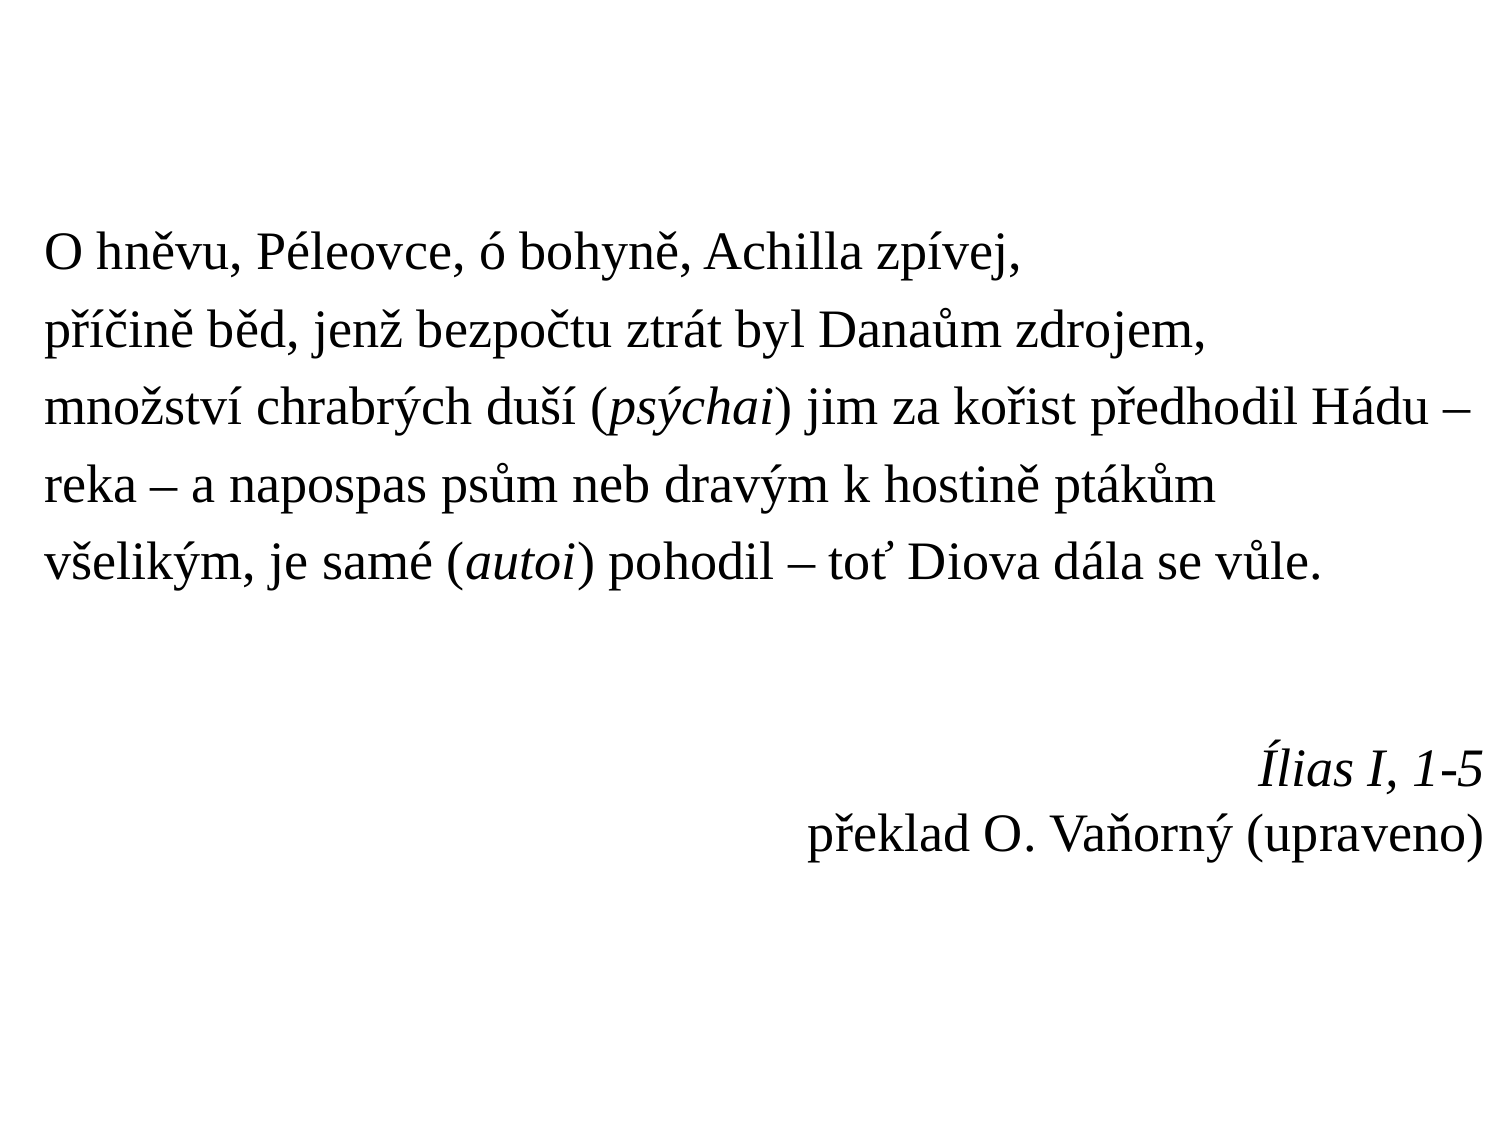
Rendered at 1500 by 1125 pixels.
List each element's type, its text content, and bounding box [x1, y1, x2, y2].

text_box O hněvu, Péleovce, ó bohyně, Achilla zpívej, příčině běd, jenž bezpočtu ztrát byl Danaům zdrojem, množství chrabrých duší (psýchai) jim za kořist předhodil Hádu – reka – a napospas psům neb dravým k hostině ptákům všelikým, je samé (autoi) pohodil – toť Diova dála se vůle. Ílias I, 1-5 překlad O. Vaňorný (upraveno) [29, 208, 1500, 871]
